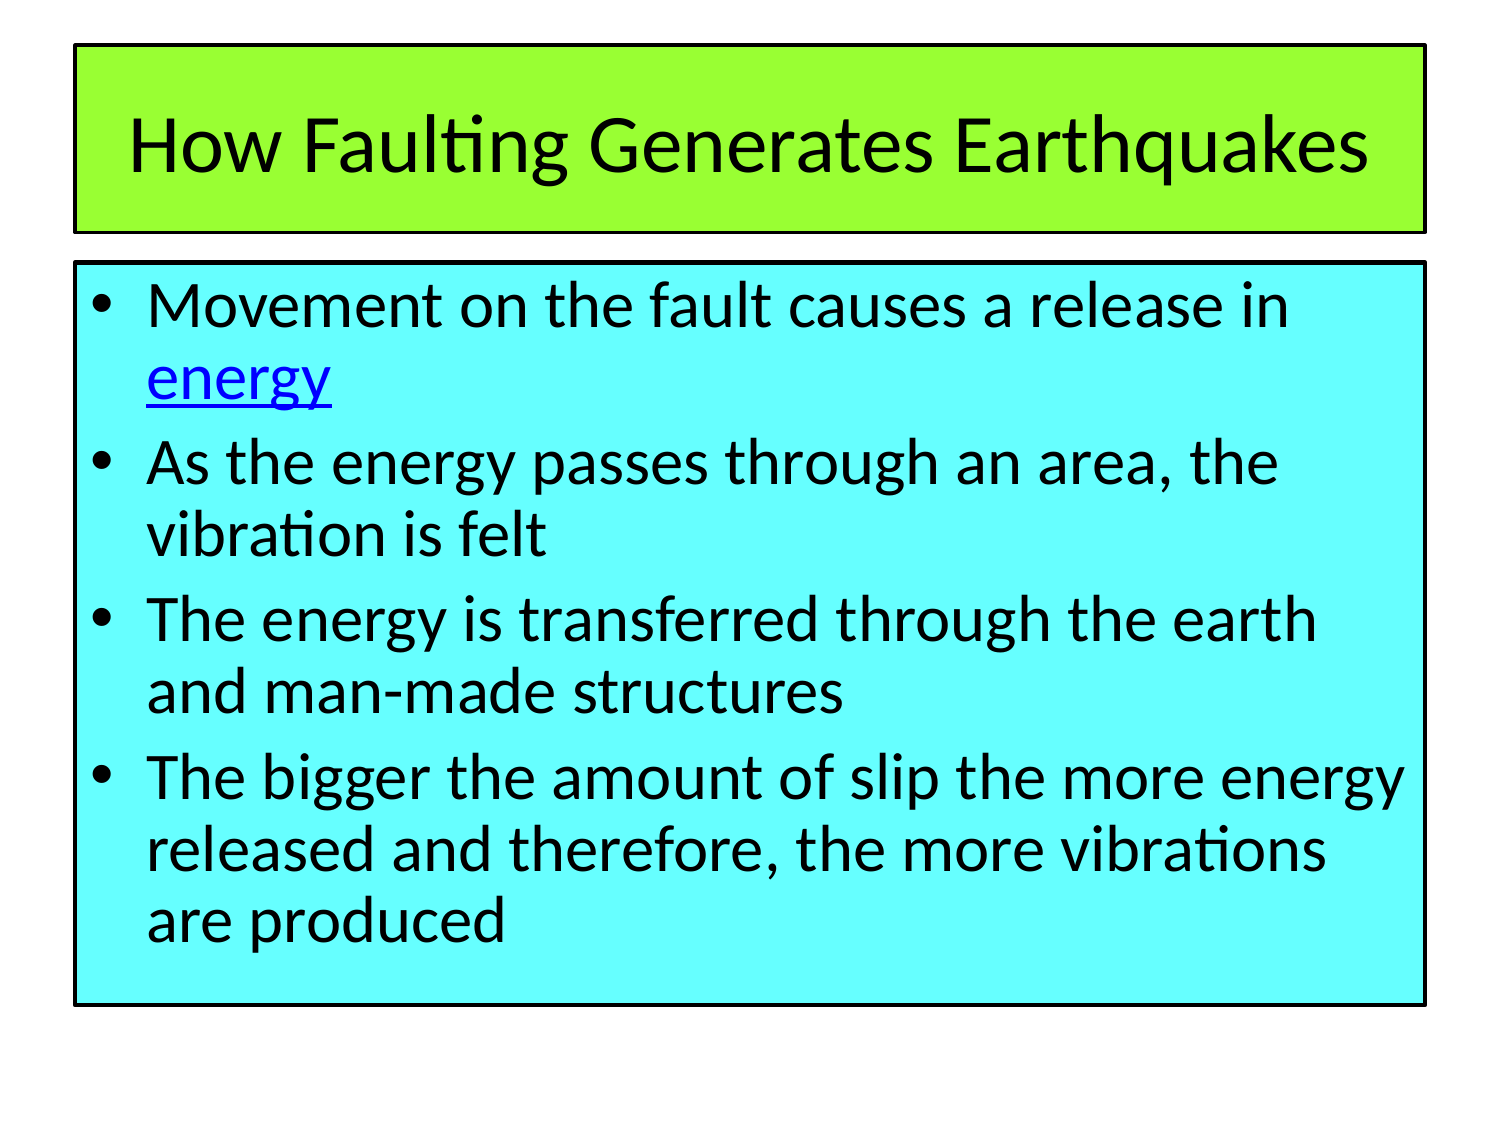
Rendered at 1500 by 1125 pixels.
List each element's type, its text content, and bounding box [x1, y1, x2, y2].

list Movement on the fault causes a release in energy As the energy passes through an area, the vibration is felt The energy is transferred through the earth and man-made structures The bigger the amount of slip the more energy released and therefore, the more vibrations are produced [75, 262, 1425, 1005]
title How Faulting Generates Earthquakes [75, 45, 1425, 233]
